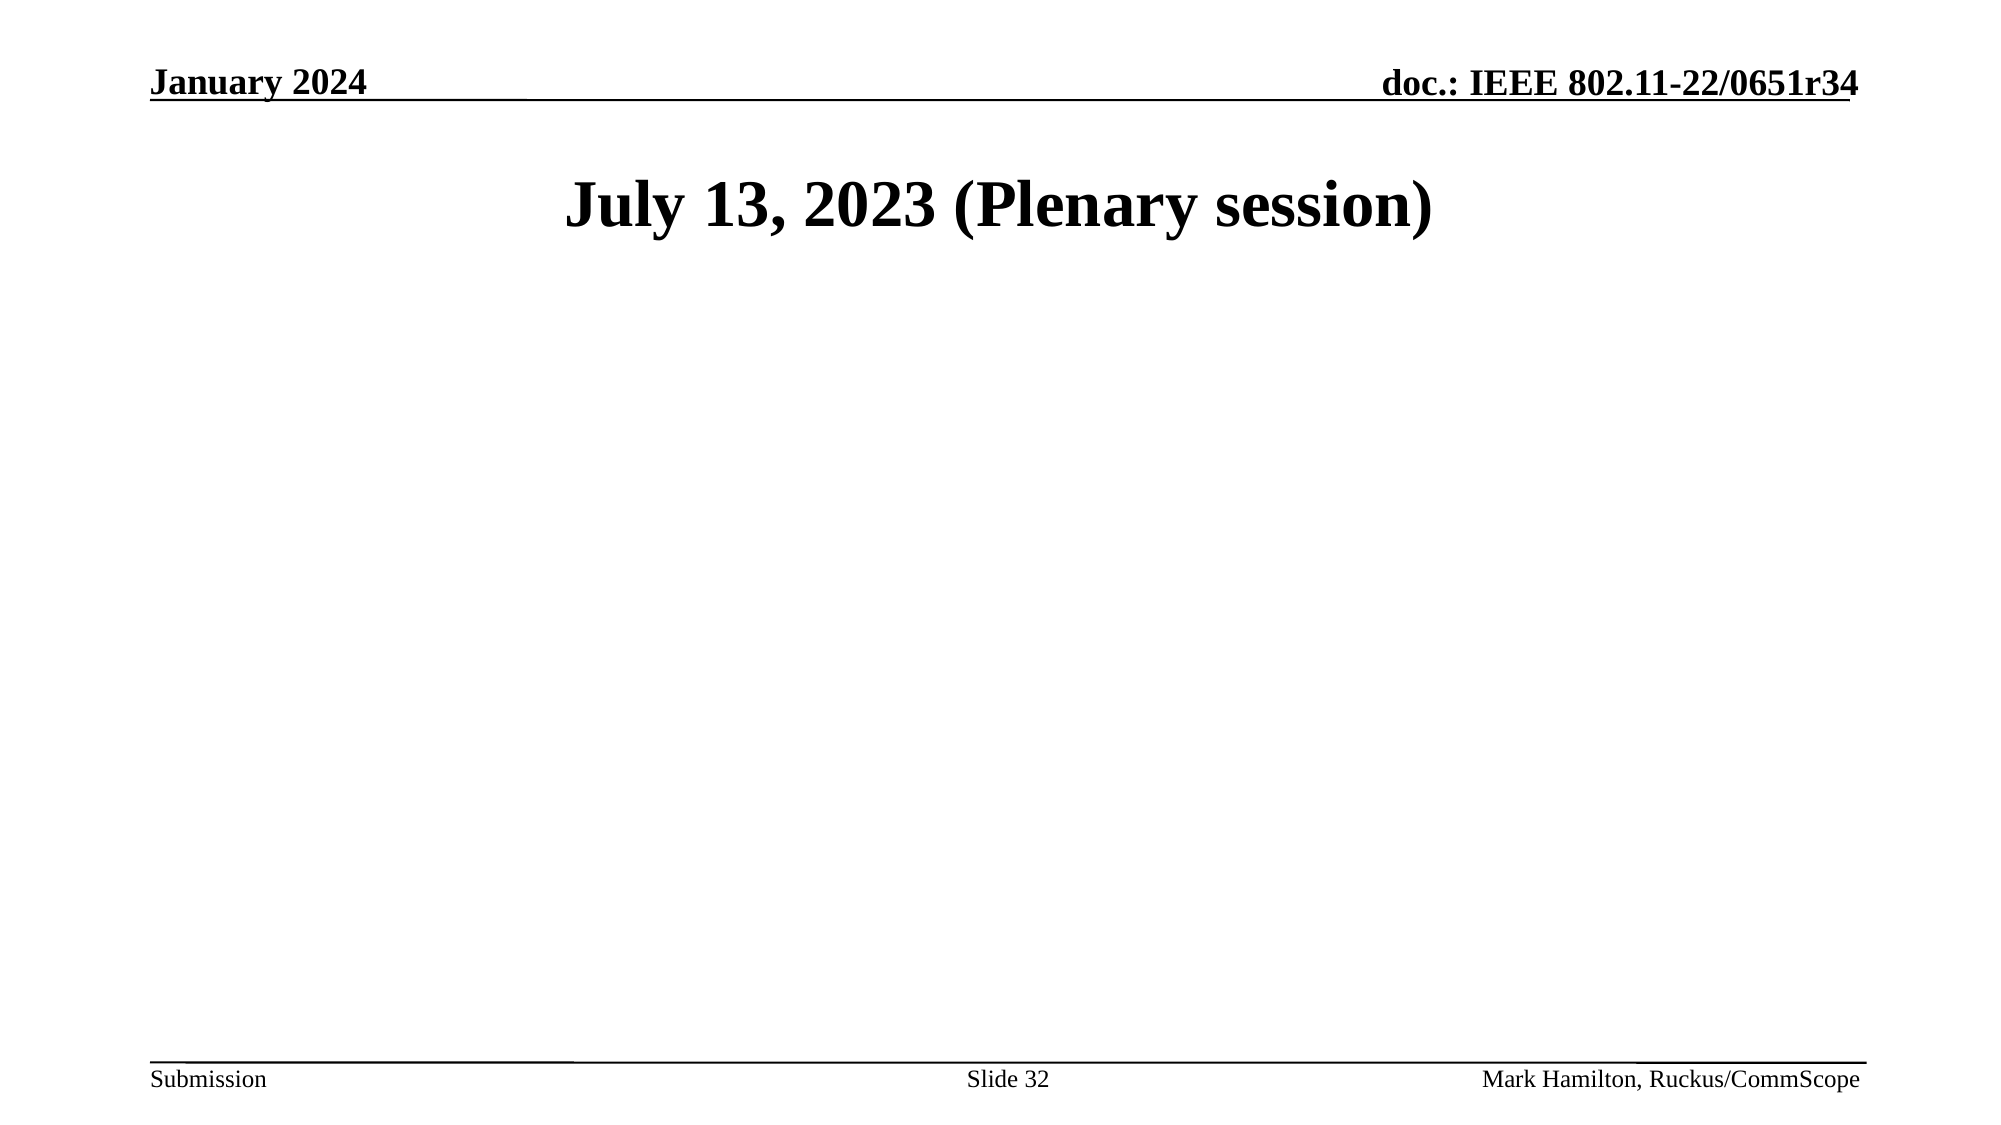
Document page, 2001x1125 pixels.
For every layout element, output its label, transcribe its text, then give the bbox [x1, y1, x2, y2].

title July 13, 2023 (Plenary session) [149, 112, 1850, 288]
slide_number Slide 32 [950, 1061, 1067, 1123]
